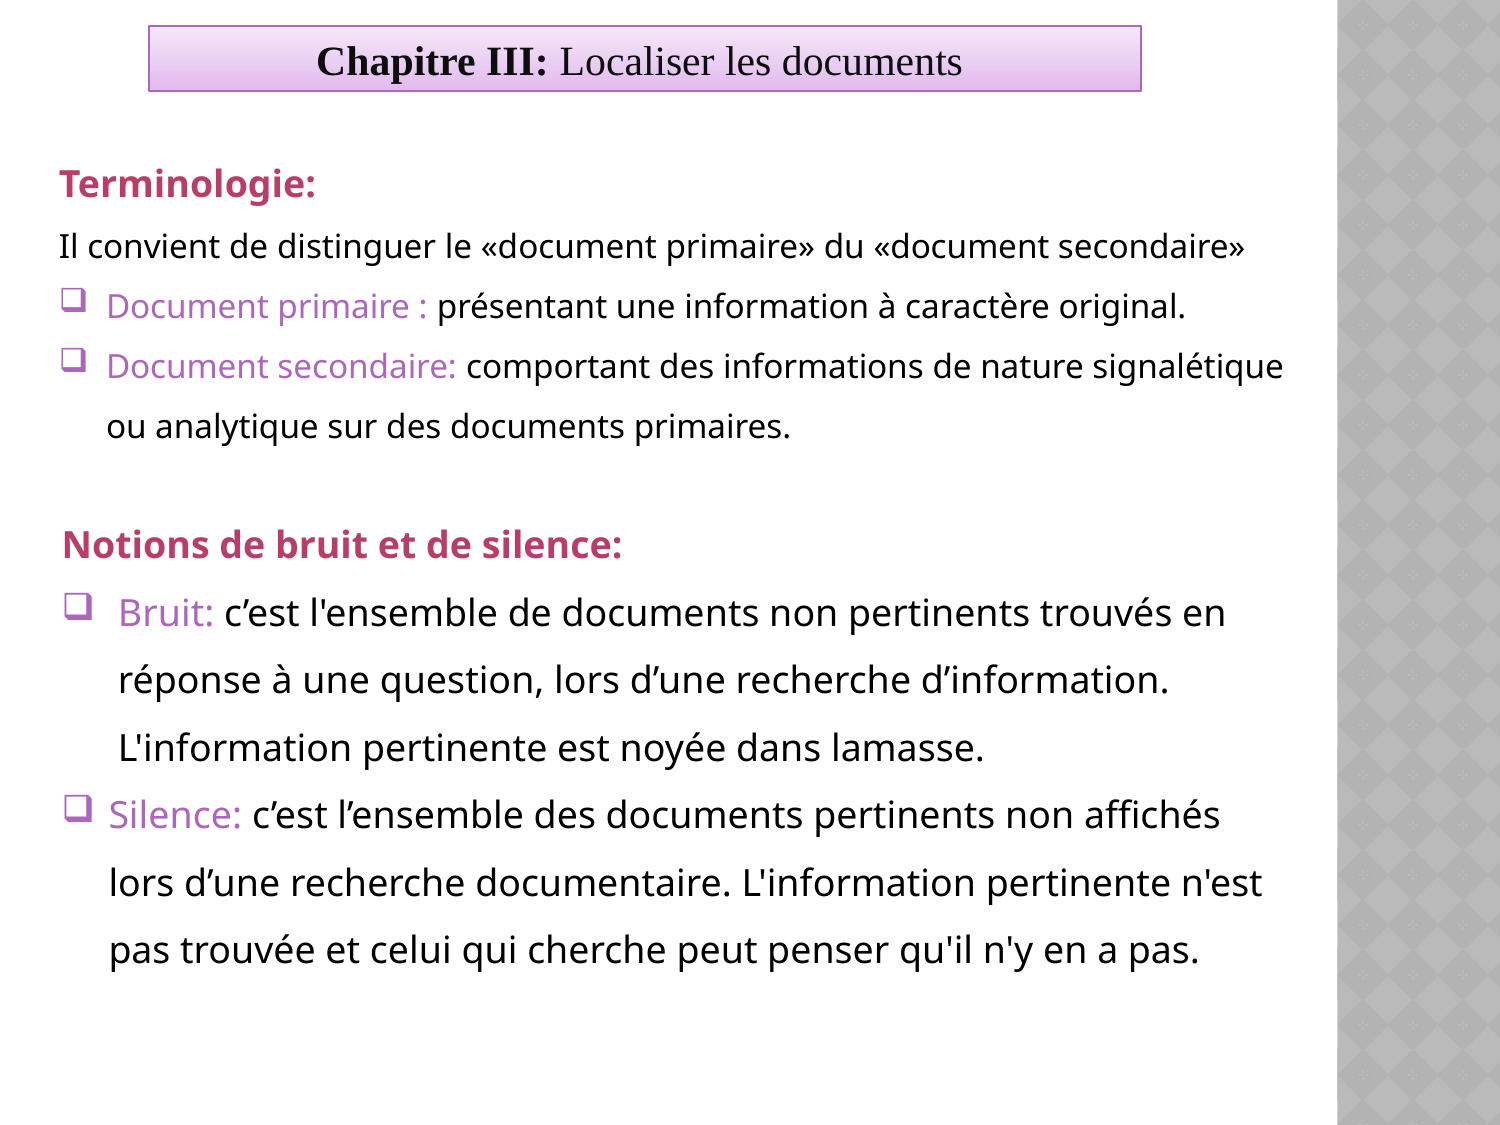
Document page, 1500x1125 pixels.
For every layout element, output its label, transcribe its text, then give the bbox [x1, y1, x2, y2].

text_box Chapitre III: Localiser les documents [148, 25, 1142, 92]
text_box Terminologie: Il convient de distinguer le «document primaire» du «document secondaire» Document primaire : présentant une information à caractère original. Document secondaire: comportant des informations de nature signalétique ou analytique sur des documents primaires. [44, 130, 1332, 453]
text_box Notions de bruit et de silence: Bruit: c’est l'ensemble de documents non pertinents trouvés en réponse à une question, lors d’une recherche d’information. L'information pertinente est noyée dans lamasse. Silence: c’est l’ensemble des documents pertinents non affichés lors d’une recherche documentaire. L'information pertinente n'est pas trouvée et celui qui cherche peut penser qu'il n'y en a pas. [46, 491, 1288, 979]
